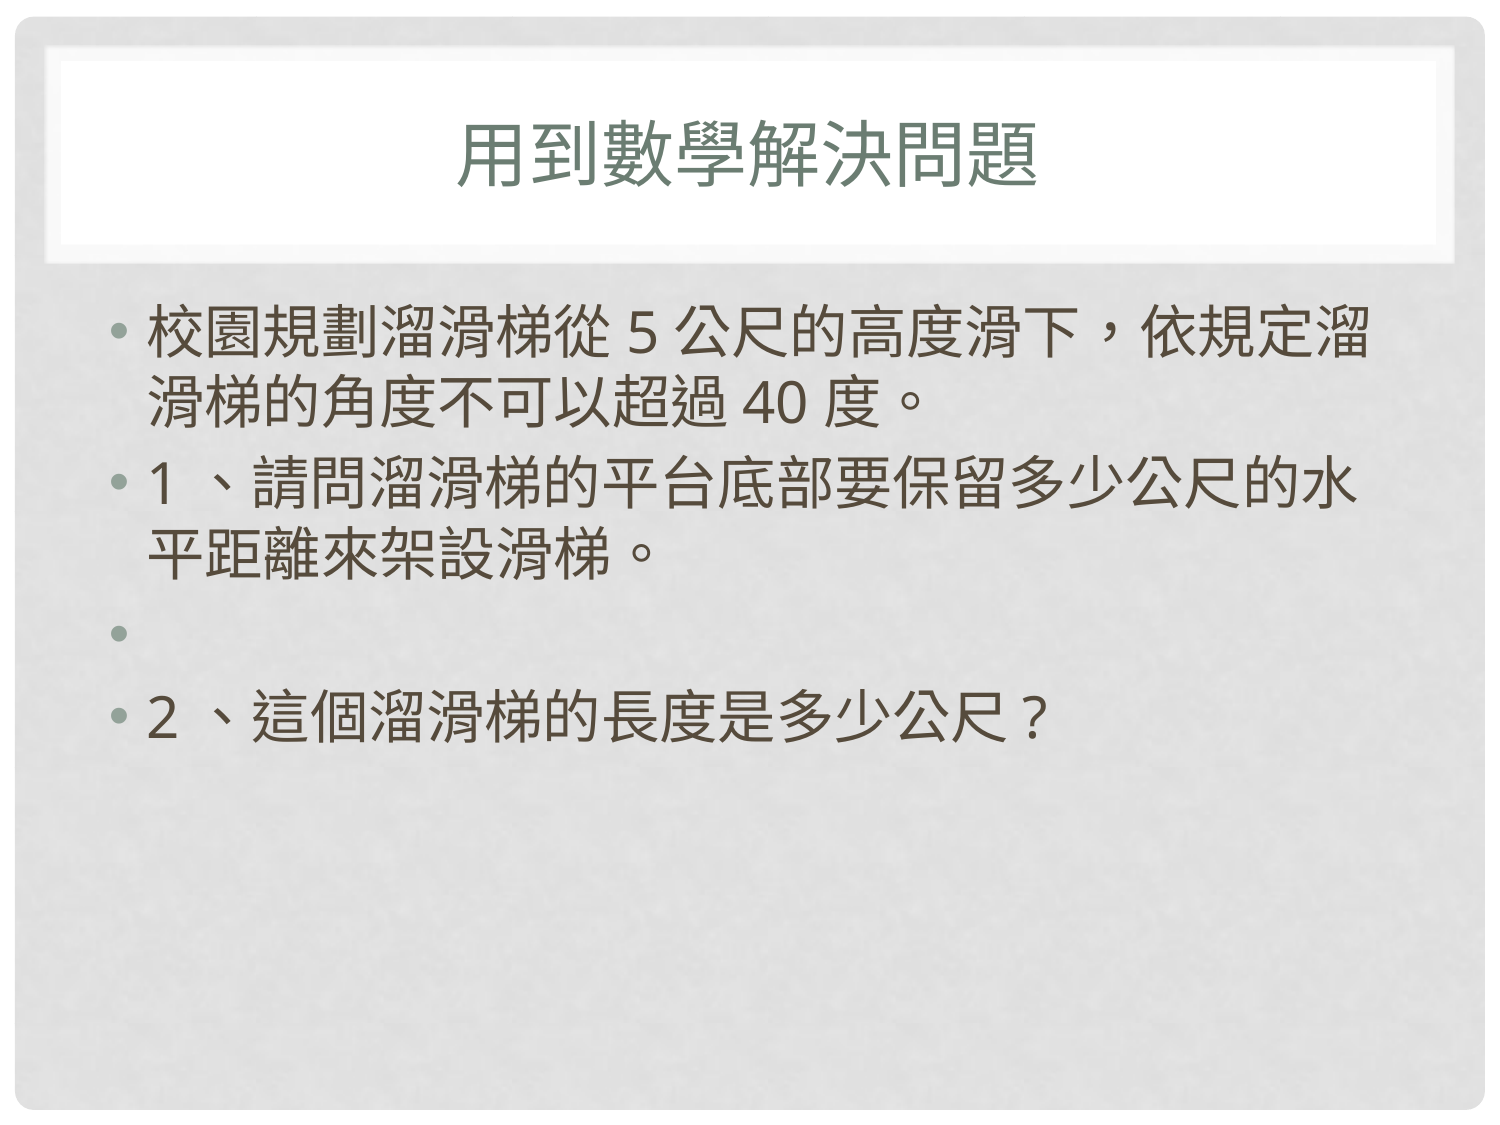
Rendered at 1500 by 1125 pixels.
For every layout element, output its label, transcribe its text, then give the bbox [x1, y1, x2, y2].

list 校園規劃溜滑梯從5公尺的高度滑下，依規定溜滑梯的角度不可以超過40度。 1、請問溜滑梯的平台底部要保留多少公尺的水平距離來架設滑梯。 2、這個溜滑梯的長度是多少公尺? [75, 287, 1425, 1005]
title 用到數學解決問題 [69, 66, 1425, 238]
